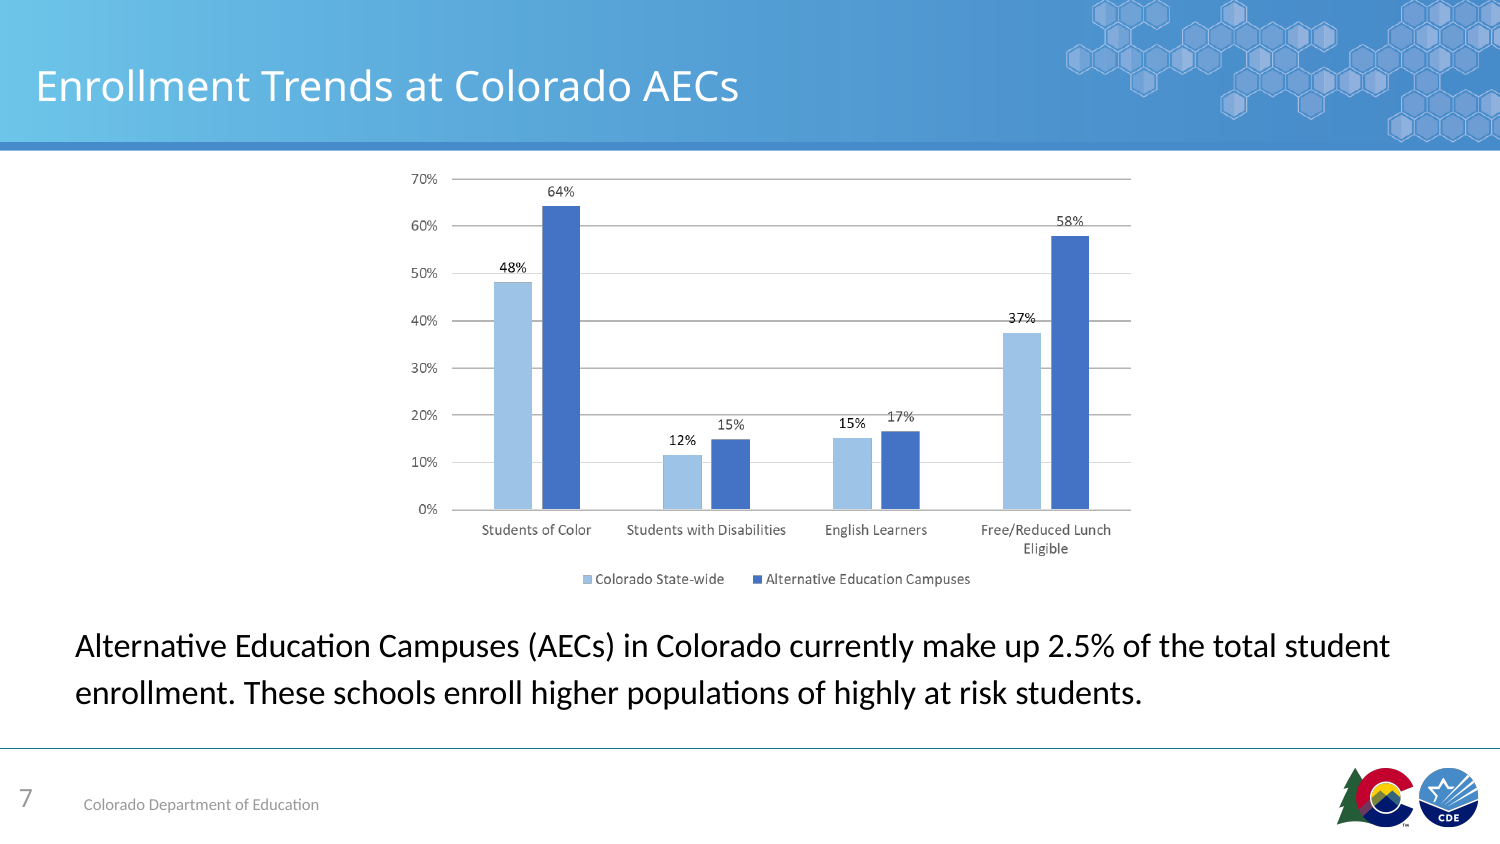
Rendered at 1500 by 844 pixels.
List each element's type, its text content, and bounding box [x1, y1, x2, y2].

picture [1336, 767, 1479, 828]
picture [402, 163, 1146, 600]
list Alternative Education Campuses (AECs) in Colorado currently make up 2.5% of the total student enrollment. These schools enroll higher populations of highly at risk students. [75, 617, 1473, 712]
slide_number 7 [18, 776, 76, 823]
title Enrollment Trends at Colorado AECs [34, 37, 1433, 132]
picture [0, 0, 1500, 151]
